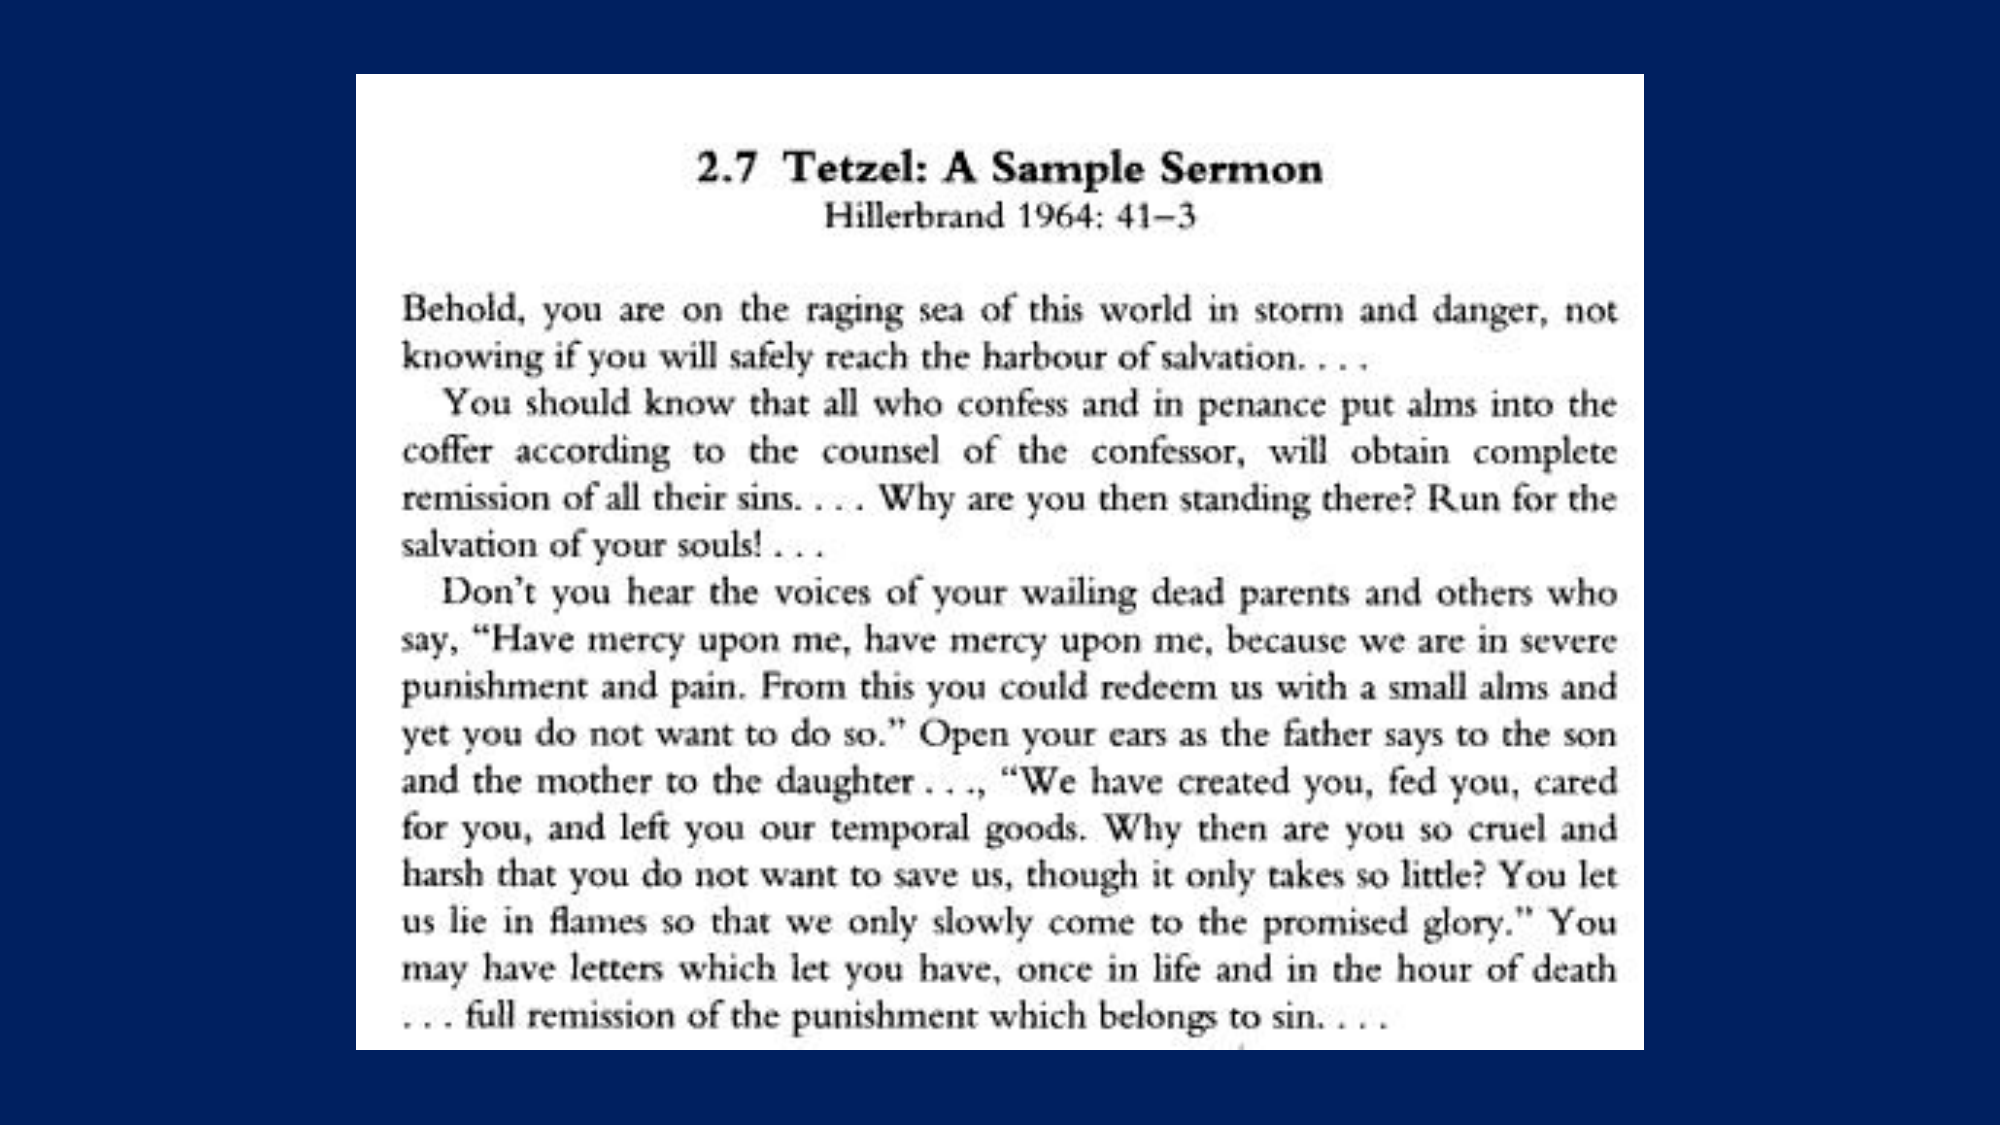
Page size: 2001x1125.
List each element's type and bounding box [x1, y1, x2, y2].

picture [356, 74, 1644, 1051]
